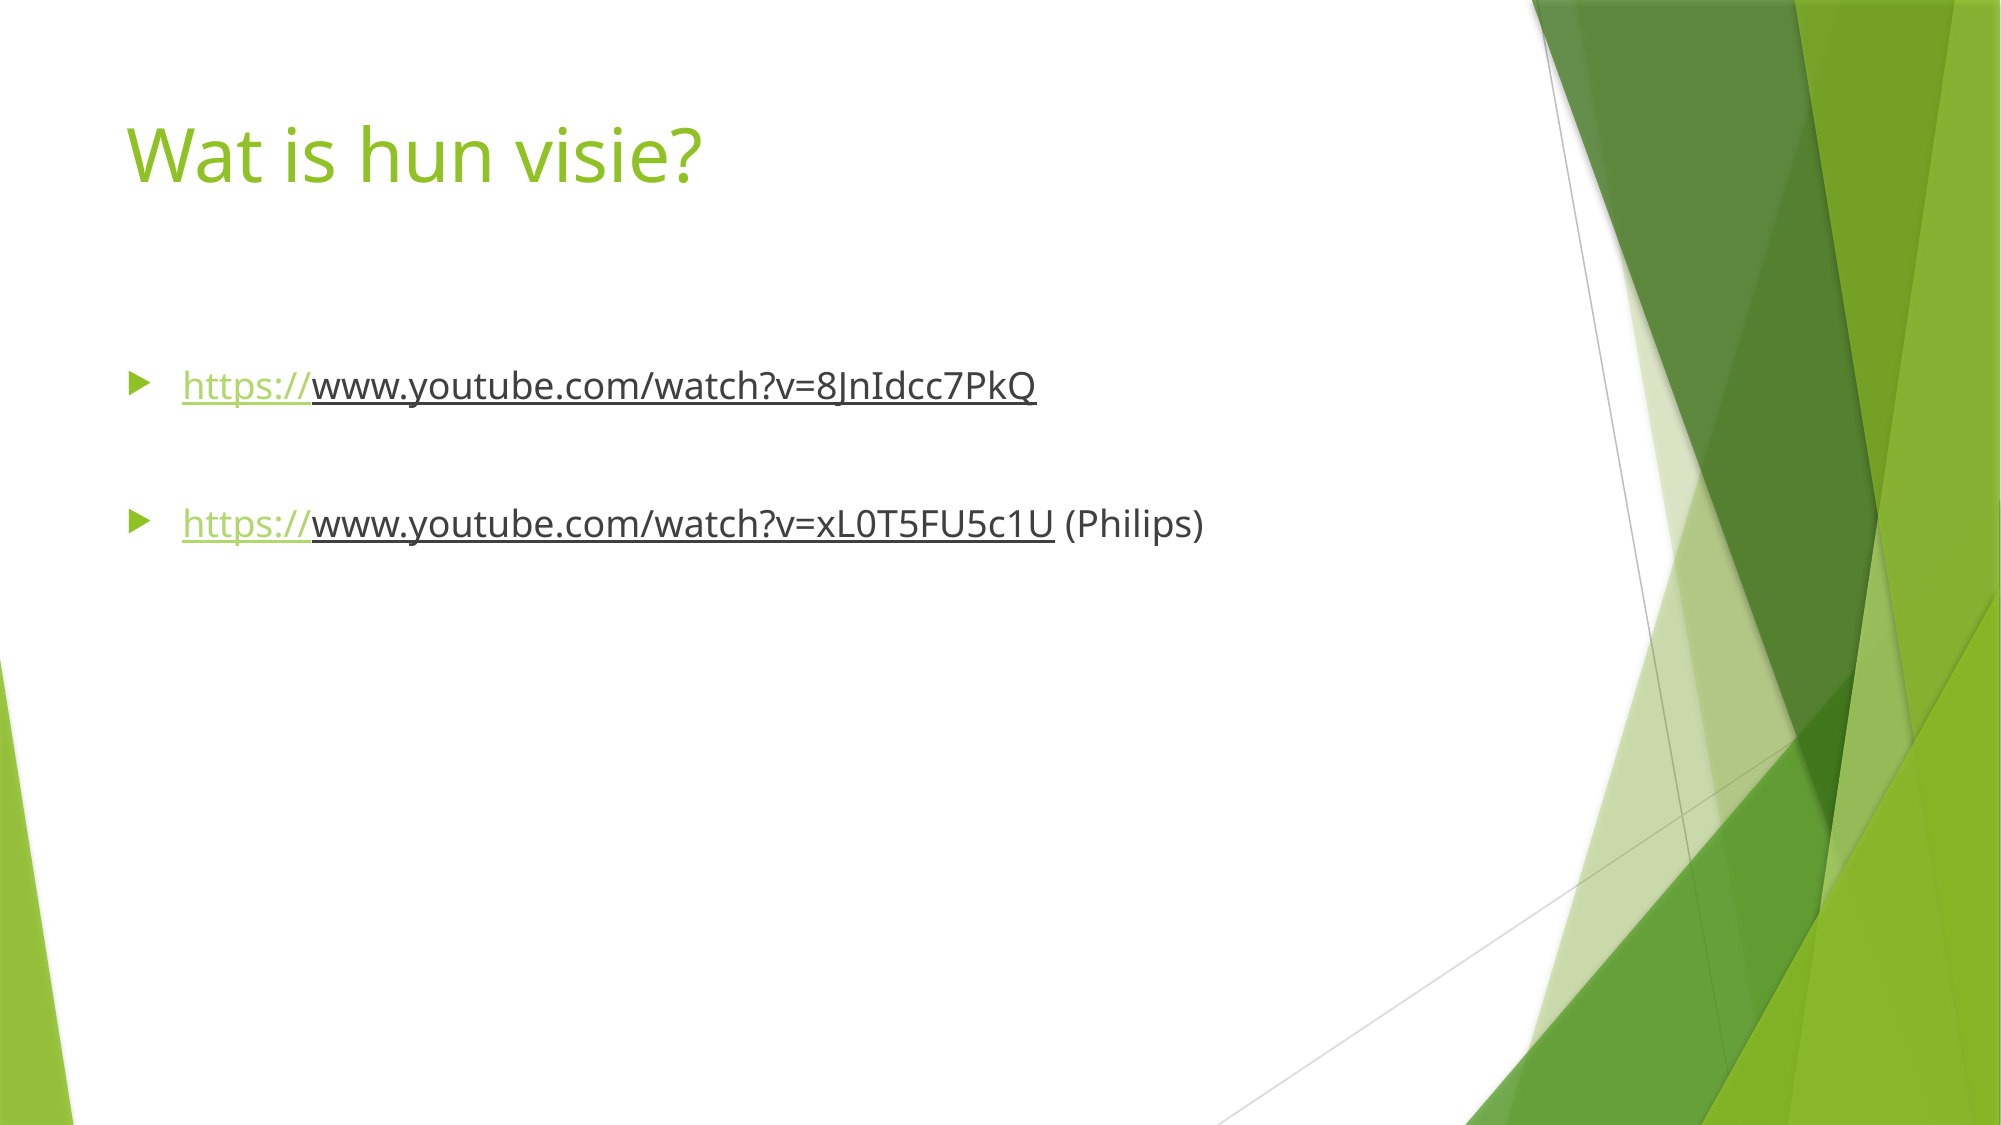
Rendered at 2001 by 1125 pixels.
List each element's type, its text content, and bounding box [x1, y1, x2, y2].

list https://www.youtube.com/watch?v=8JnIdcc7PkQ https://www.youtube.com/watch?v=xL0T5FU5c1U (Philips) [111, 354, 1522, 992]
title Wat is hun visie? [111, 99, 1522, 317]
